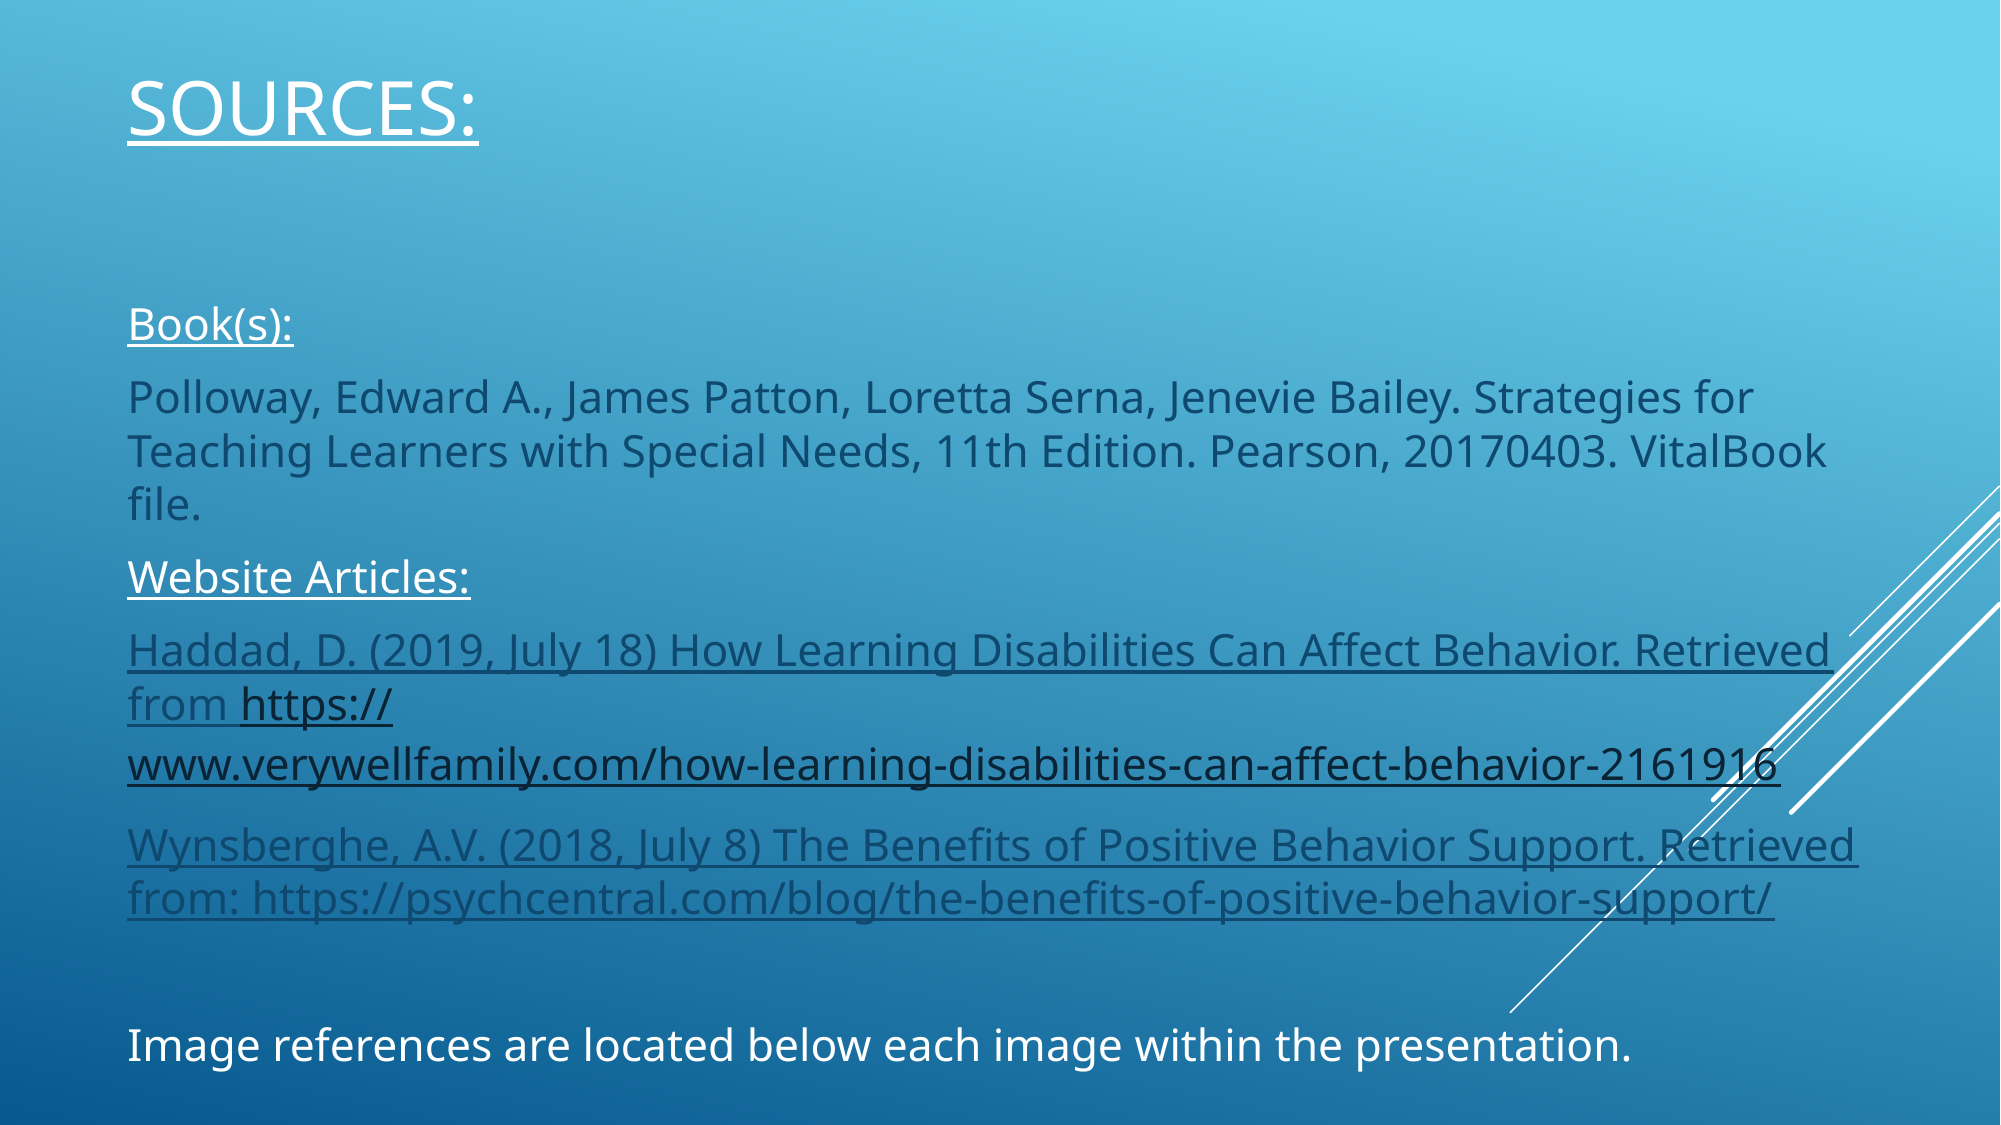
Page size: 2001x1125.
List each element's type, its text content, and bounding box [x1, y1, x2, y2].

list Book(s): Polloway, Edward A., James Patton, Loretta Serna, Jenevie Bailey. Strategies for Teaching Learners with Special Needs, 11th Edition. Pearson, 20170403. VitalBook file. Website Articles: Haddad, D. (2019, July 18) How Learning Disabilities Can Affect Behavior. Retrieved from https://www.verywellfamily.com/how-learning-disabilities-can-affect-behavior-2161916 Wynsberghe, A.V. (2018, July 8) The Benefits of Positive Behavior Support. Retrieved from: https://psychcentral.com/blog/the-benefits-of-positive-behavior-support/ Image references are located below each image within the presentation. [112, 288, 1885, 1108]
title SOURCES: [112, 26, 1885, 184]
